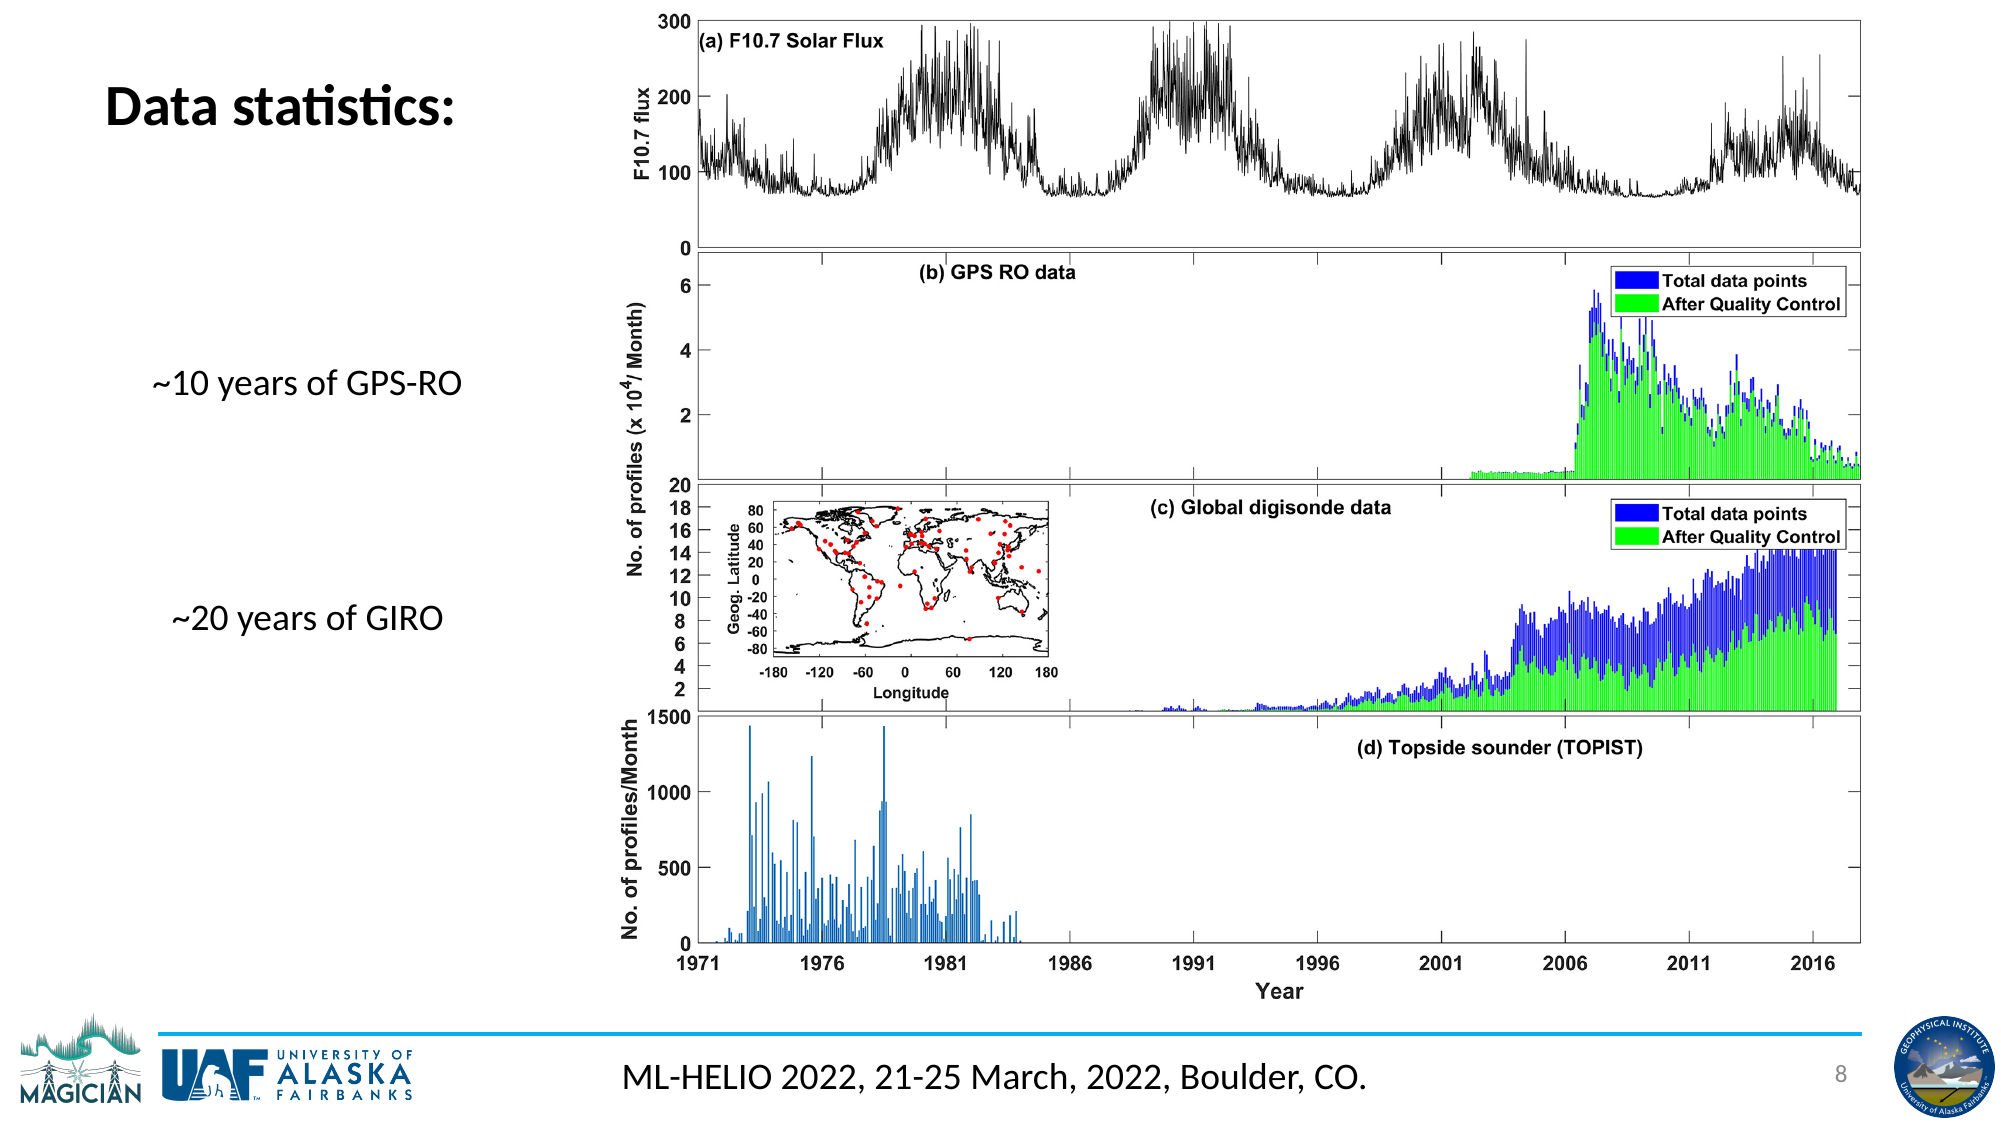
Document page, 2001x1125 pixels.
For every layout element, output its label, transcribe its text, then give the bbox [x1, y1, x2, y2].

text_box ML-HELIO 2022, 21-25 March, 2022, Boulder, CO. [606, 1046, 1413, 1105]
picture [0, 1002, 412, 1118]
slide_number 8 [1413, 1042, 1863, 1103]
text_box ~10 years of GPS-RO [137, 349, 481, 410]
text_box ~20 years of GIRO [156, 585, 462, 645]
picture [616, 11, 1863, 1001]
text_box Data statistics: [90, 59, 478, 144]
picture [1894, 1016, 1996, 1118]
